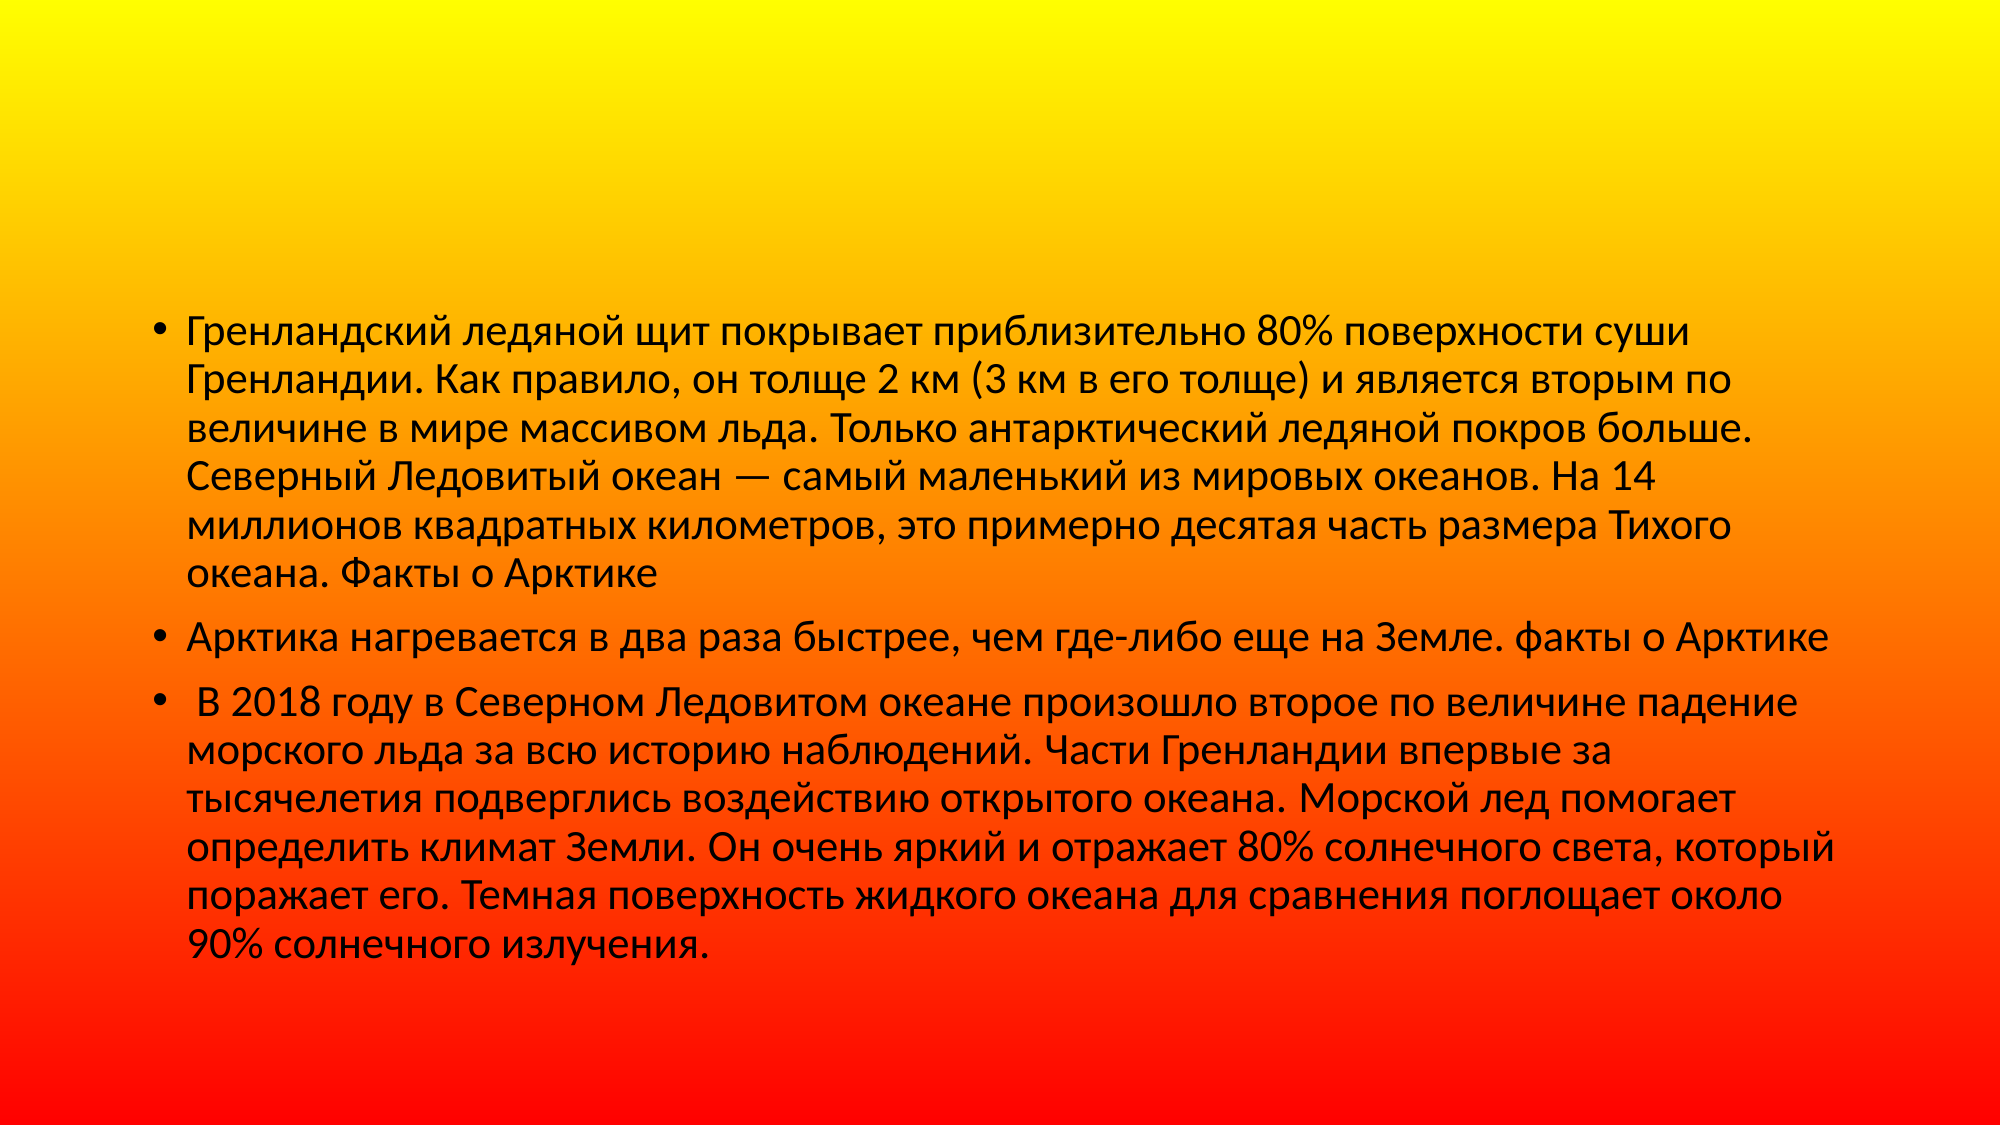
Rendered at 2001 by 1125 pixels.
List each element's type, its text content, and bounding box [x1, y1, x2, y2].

list Гренландский ледяной щит покрывает приблизительно 80% поверхности суши Гренландии. Как правило, он толще 2 км (3 км в его толще) и является вторым по величине в мире массивом льда. Только антарктический ледяной покров больше. Северный Ледовитый океан — самый маленький из мировых океанов. На 14 миллионов квадратных километров, это примерно десятая часть размера Тихого океана. Факты о Арктике Арктика нагревается в два раза быстрее, чем где-либо еще на Земле. факты о Арктике В 2018 году в Северном Ледовитом океане произошло второе по величине падение морского льда за всю историю наблюдений. Части Гренландии впервые за тысячелетия подверглись воздействию открытого океана. Морской лед помогает определить климат Земли. Он очень яркий и отражает 80% солнечного света, который поражает его. Темная поверхность жидкого океана для сравнения поглощает около 90% солнечного излучения. [137, 299, 1863, 1014]
